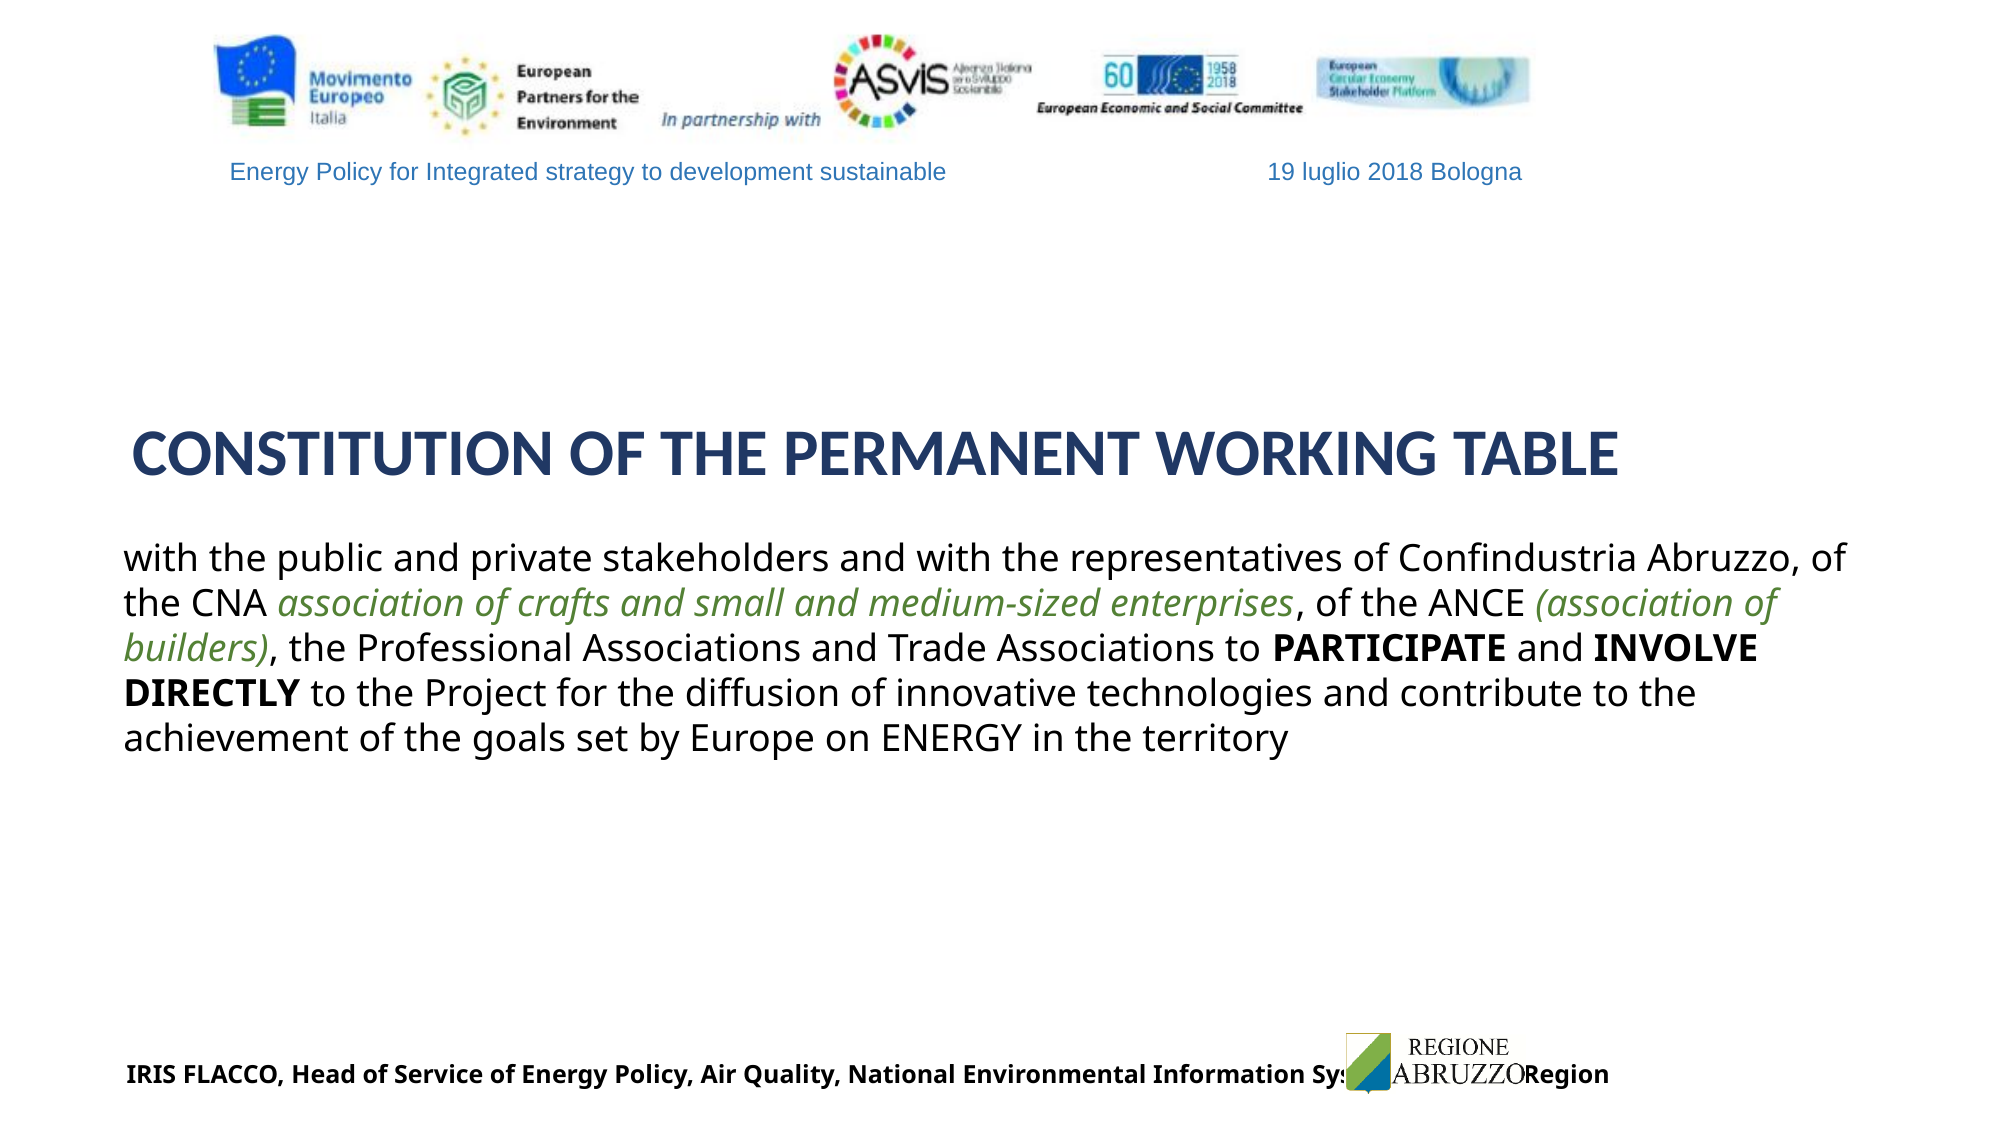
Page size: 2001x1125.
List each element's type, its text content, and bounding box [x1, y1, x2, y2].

text_box IRIS FLACCO, Head of Service of Energy Policy, Air Quality, National Environmental Information System, Abruzzo Region [111, 1015, 1736, 1125]
picture [1344, 1032, 1526, 1094]
picture [187, 8, 1573, 151]
text_box CONSTITUTION OF THE PERMANENT WORKING TABLE with the public and private stakeholders and with the representatives of Confindustria Abruzzo, of the CNA association of crafts and small and medium-sized enterprises, of the ANCE (association of builders), the Professional Associations and Trade Associations to PARTICIPATE and INVOLVE DIRECTLY to the Project for the diffusion of innovative technologies and contribute to the achievement of the goals set by Europe on ENERGY in the territory [108, 356, 1870, 812]
text_box Energy Policy for Integrated strategy to development sustainable 19 luglio 2018 Bologna [214, 152, 1558, 219]
